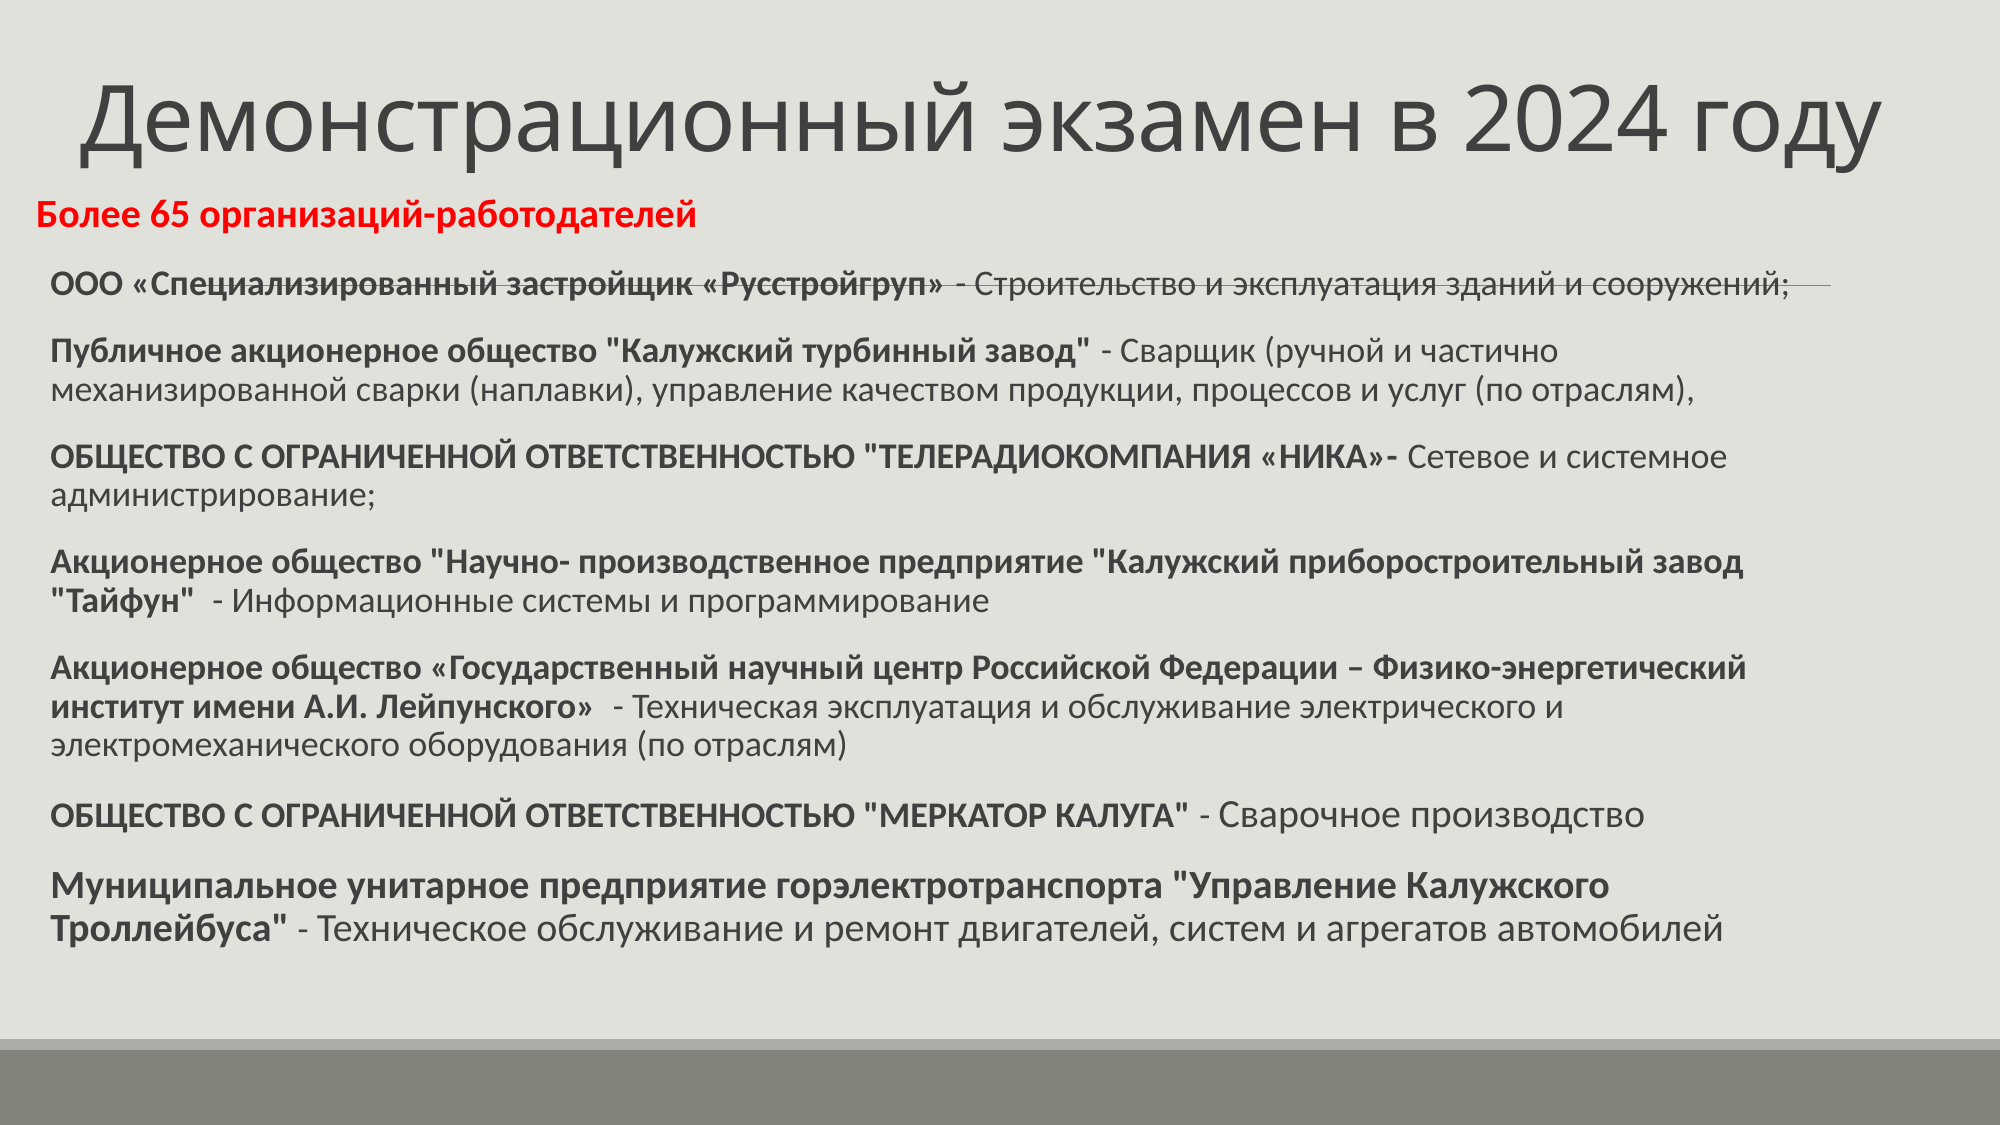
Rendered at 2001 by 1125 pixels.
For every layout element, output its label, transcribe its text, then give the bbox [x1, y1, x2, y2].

list Более 65 организаций-работодателей ООО «Специализированный застройщик «Русстройгруп» - Строительство и эксплуатация зданий и сооружений; Публичное акционерное общество "Калужский турбинный завод" - Сварщик (ручной и частично механизированной сварки (наплавки), управление качеством продукции, процессов и услуг (по отраслям), ОБЩЕСТВО С ОГРАНИЧЕННОЙ ОТВЕТСТВЕННОСТЬЮ "ТЕЛЕРАДИОКОМПАНИЯ «НИКА»- Сетевое и системное администрирование; Акционерное общество "Научно- производственное предприятие "Калужский приборостроительный завод "Тайфун" - Информационные системы и программирование Акционерное общество «Государственный научный центр Российской Федерации – Физико-энергетический институт имени А.И. Лейпунского» - Техническая эксплуатация и обслуживание электрического и электромеханического оборудования (по отраслям) ОБЩЕСТВО С ОГРАНИЧЕННОЙ ОТВЕТСТВЕННОСТЬЮ "МЕРКАТОР КАЛУГА" - Сварочное производство Муниципальное унитарное предприятие горэлектротранспорта "Управление Калужского Троллейбуса" - Техническое обслуживание и ремонт двигателей, систем и агрегатов автомобилей [36, 186, 1833, 966]
title Демонстрационный экзамен в 2024 году [65, 47, 1973, 178]
